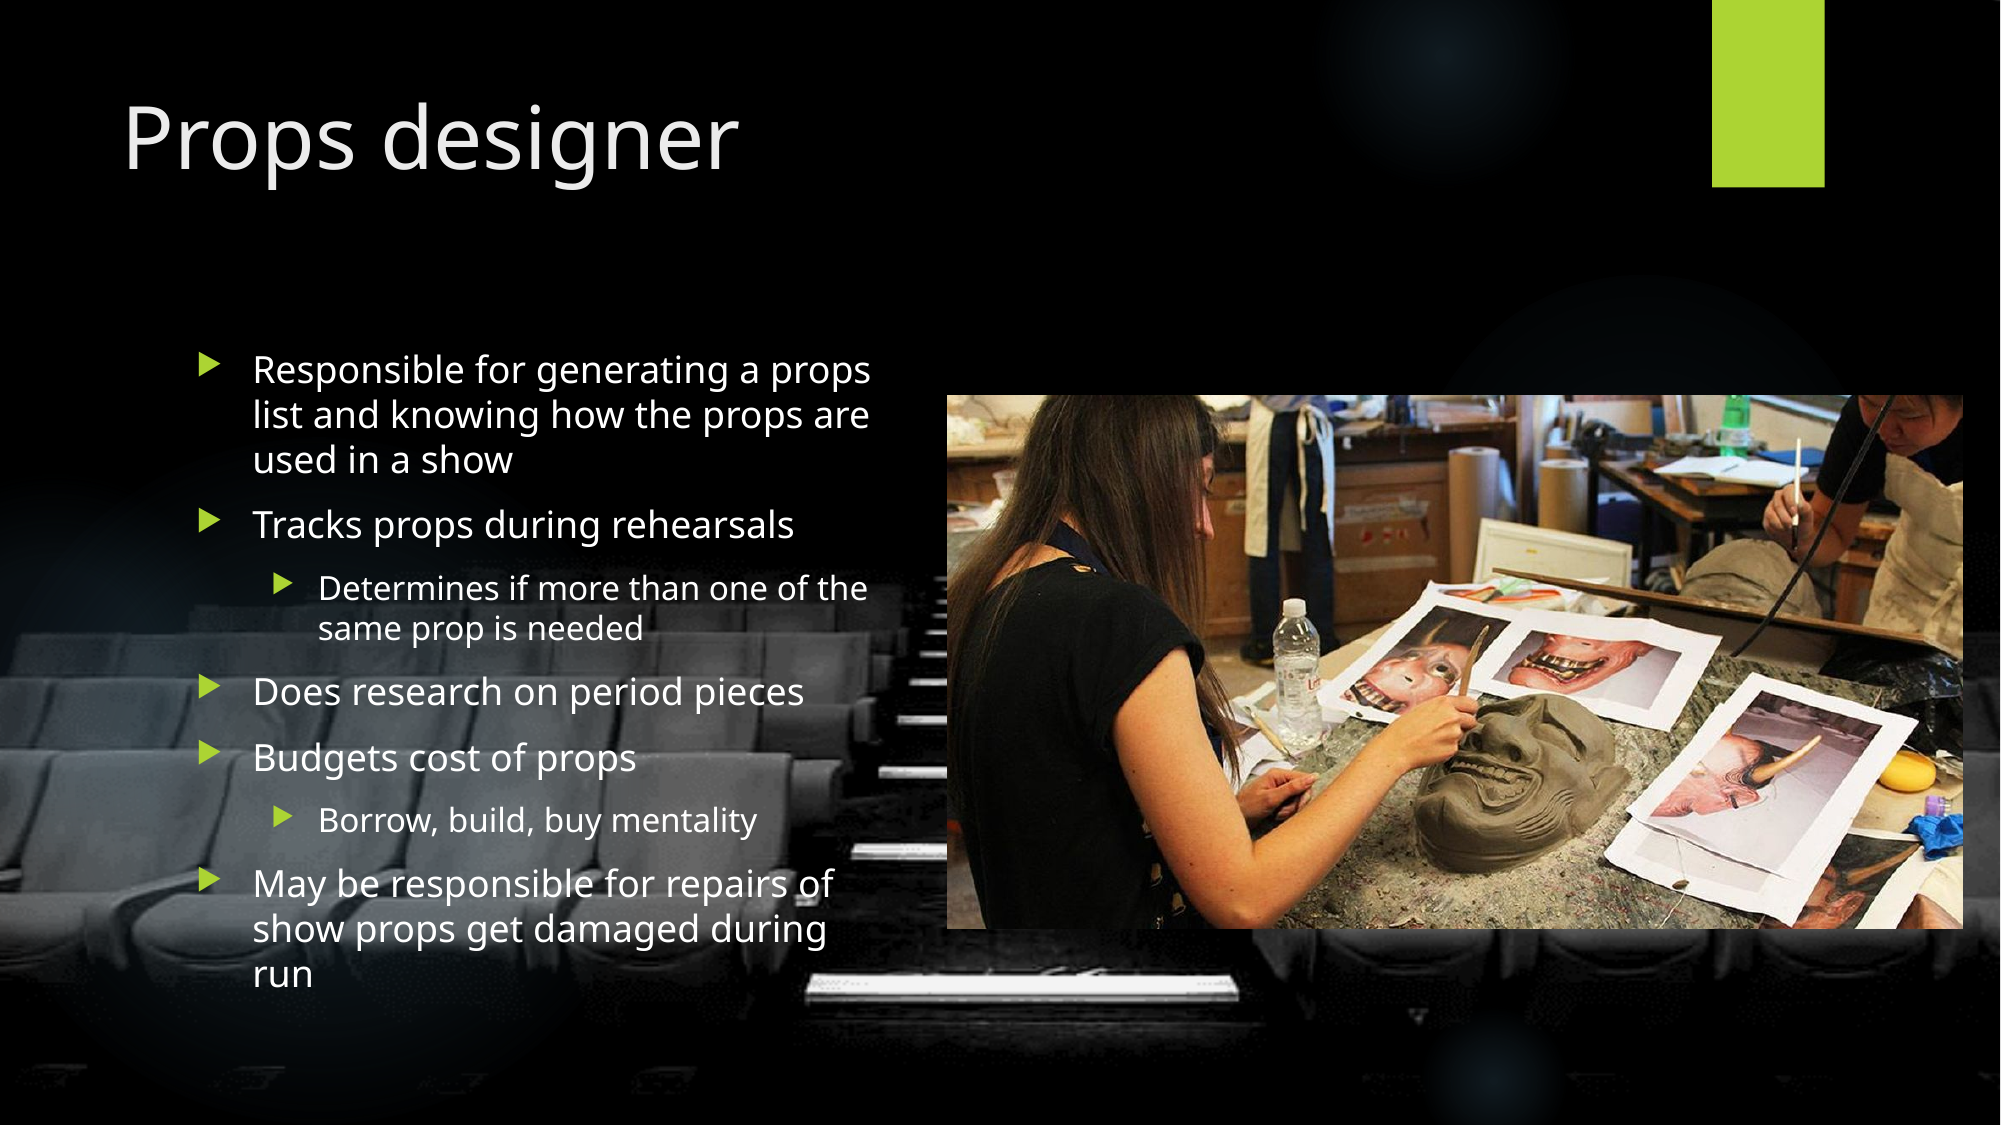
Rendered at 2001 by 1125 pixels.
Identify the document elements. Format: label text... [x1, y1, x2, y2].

picture [0, 0, 2001, 1125]
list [947, 395, 1963, 929]
title Props designer [106, 74, 1649, 304]
list Responsible for generating a props list and knowing how the props are used in a show Tracks props during rehearsals Determines if more than one of the same prop is needed Does research on period pieces Budgets cost of props Borrow, build, buy mentality May be responsible for repairs of show props get damaged during run [181, 338, 903, 1027]
